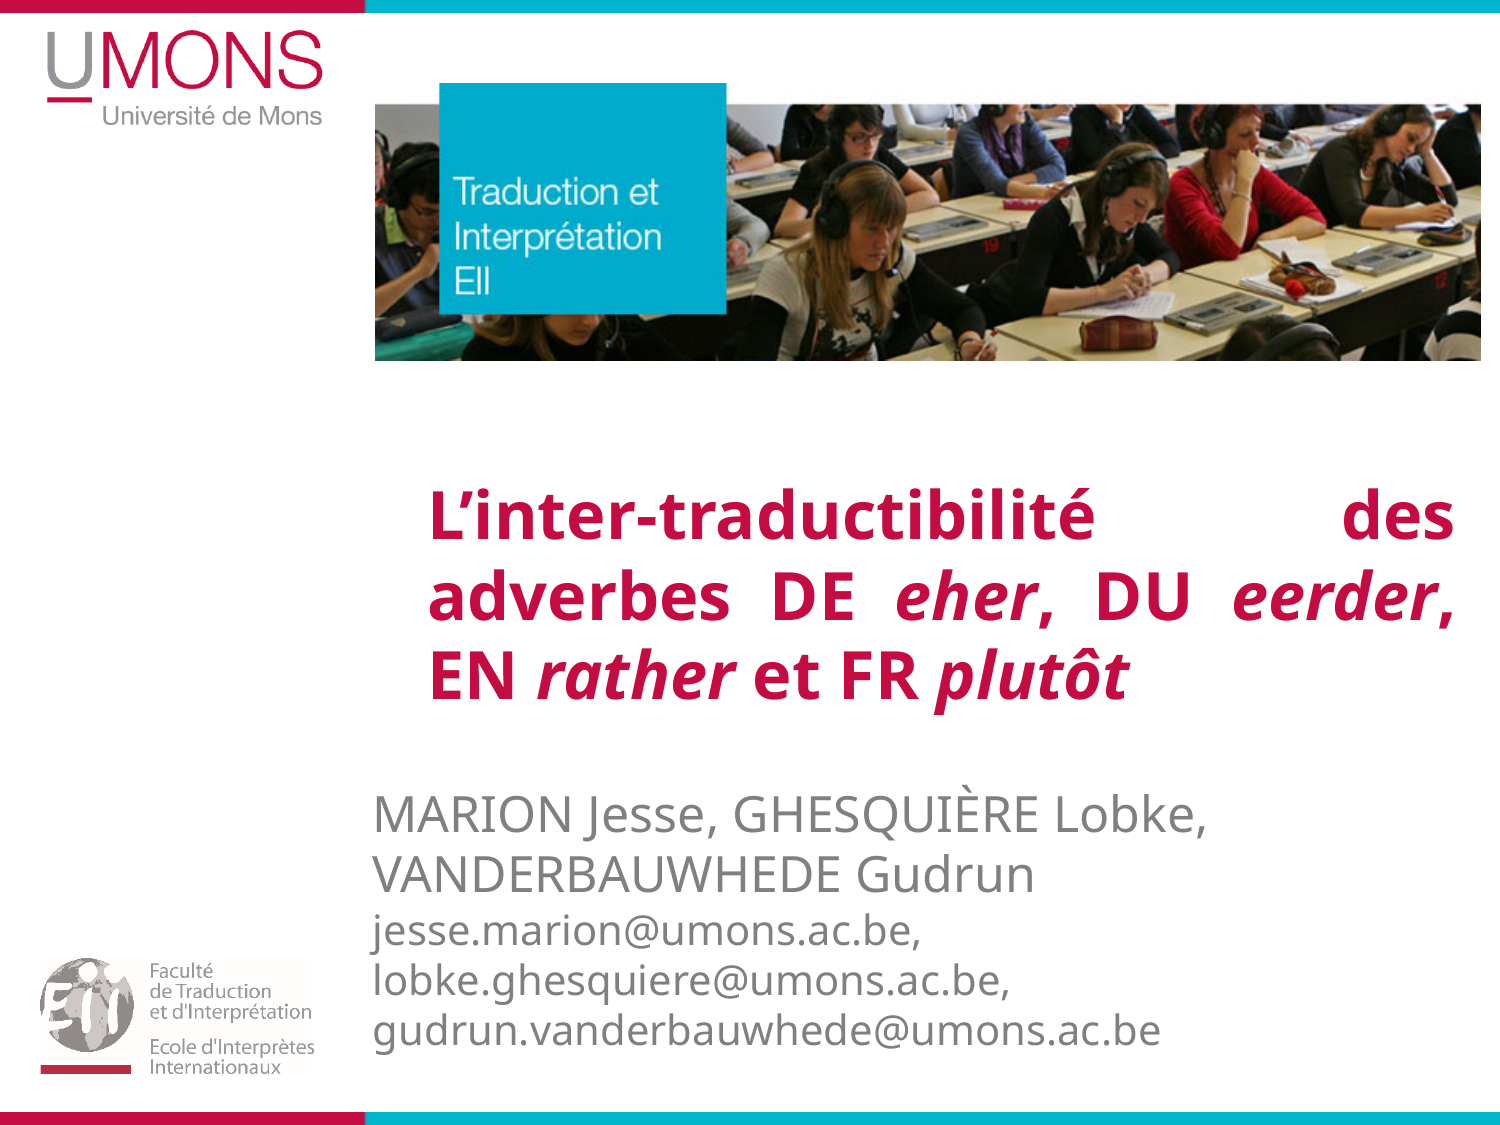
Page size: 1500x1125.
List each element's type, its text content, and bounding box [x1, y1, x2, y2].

list jesse.marion@umons.ac.be, lobke.ghesquiere@umons.ac.be, gudrun.vanderbauwhede@umons.ac.be [357, 896, 1472, 1116]
picture [0, 0, 1500, 13]
list Marion Jesse, Ghesquière Lobke, Vanderbauwhede Gudrun [357, 775, 1500, 849]
picture [0, 1112, 1500, 1125]
picture [40, 958, 314, 1074]
picture [375, 83, 1481, 361]
picture [46, 30, 327, 127]
title L’inter-traductibilité des adverbes DE eher, DU eerder, EN rather et FR plutôt [412, 386, 1473, 775]
